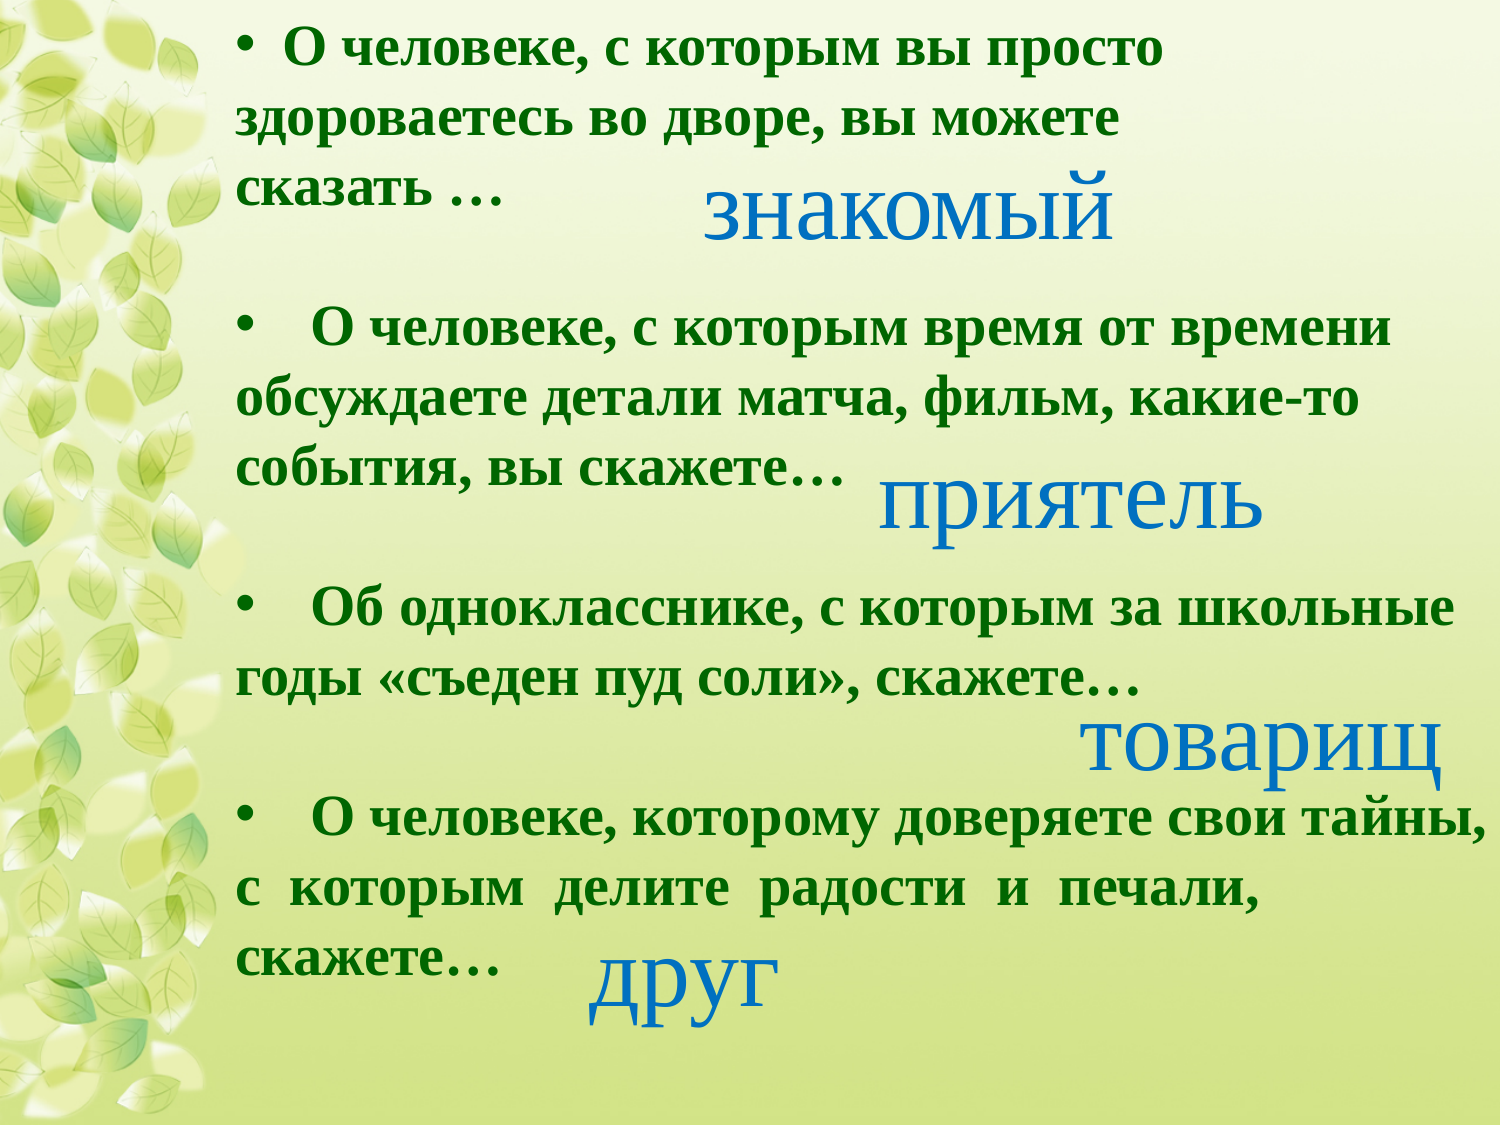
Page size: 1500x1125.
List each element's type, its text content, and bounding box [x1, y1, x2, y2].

text_box друг [574, 899, 796, 1034]
text_box знакомый [687, 132, 1131, 268]
text_box приятель [863, 420, 1281, 556]
text_box товарищ [1064, 662, 1459, 798]
text_box О человеке, с которым вы просто здороваетесь во дворе, вы можете сказать … О человеке, с которым время от времени обсуждаете детали матча, фильм, какие-то события, вы скажете… Об однокласснике, с которым за школьные годы «съеден пуд соли», скажете… О человеке, которому доверяете свои тайны, с которым делите радости и печали, скажете… [220, 0, 1500, 1065]
picture [0, 0, 1500, 1125]
